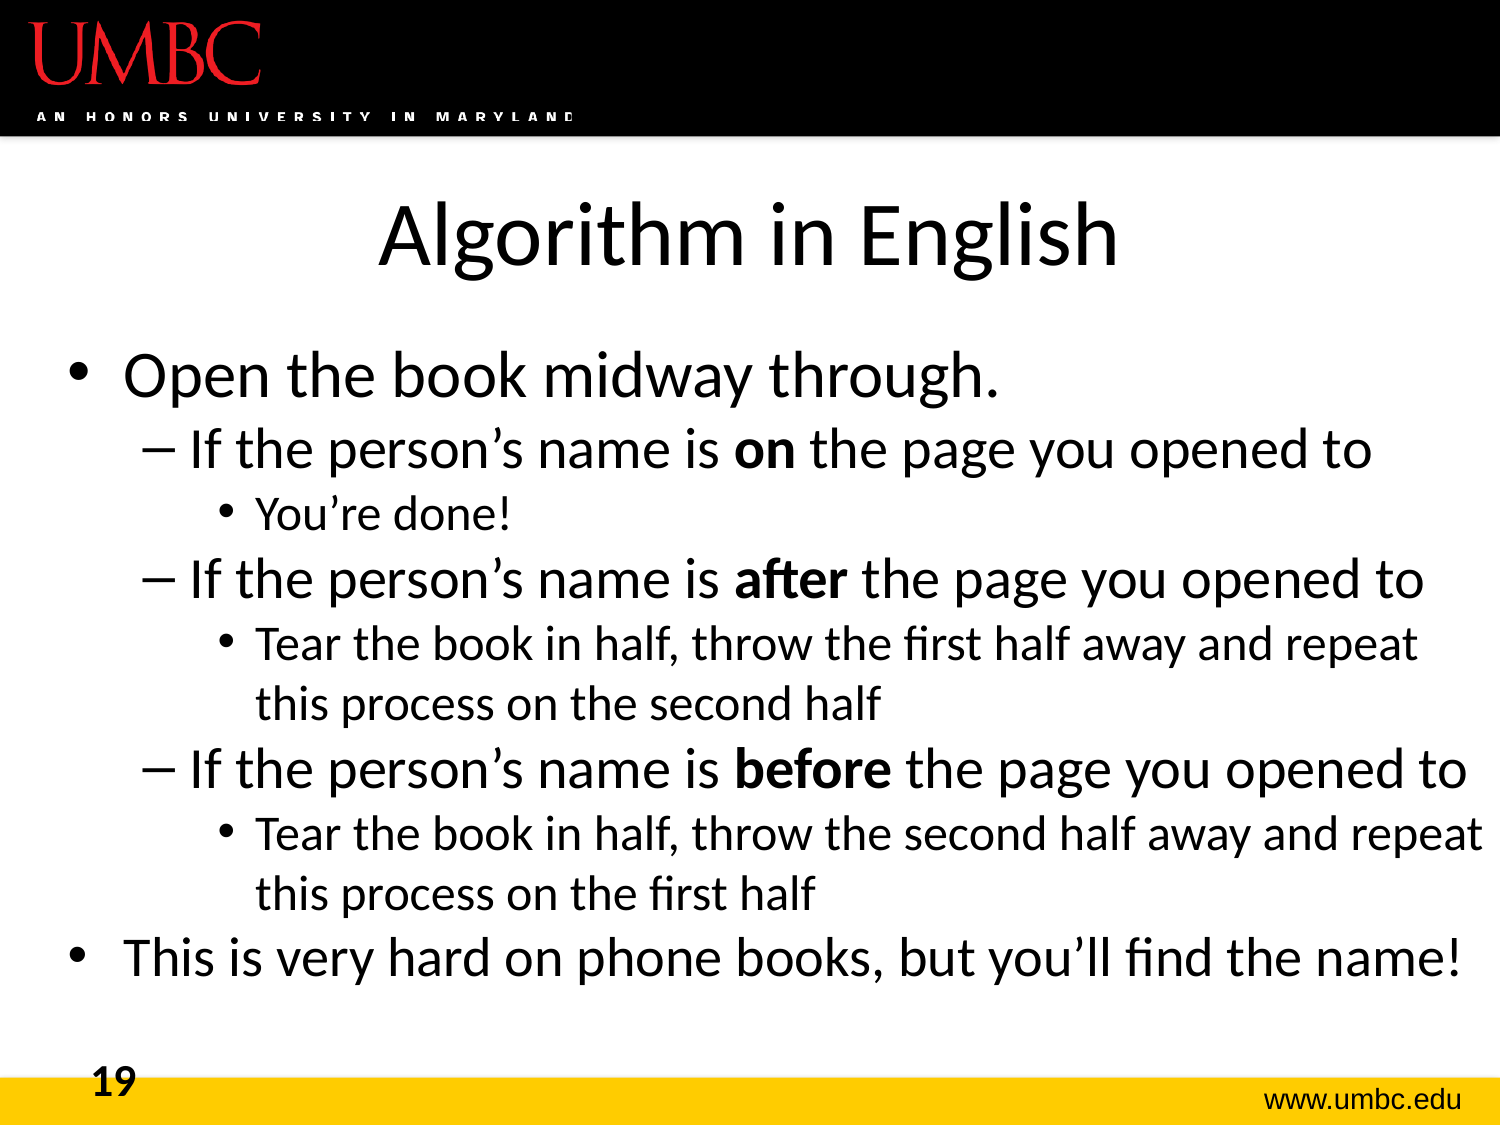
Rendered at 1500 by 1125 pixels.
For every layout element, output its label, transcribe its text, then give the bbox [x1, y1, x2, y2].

title Algorithm in English [75, 135, 1425, 323]
slide_number 19 [75, 1042, 425, 1103]
list Open the book midway through. If the person’s name is on the page you opened to You’re done! If the person’s name is after the page you opened to Tear the book in half, throw the first half away and repeat this process on the second half If the person’s name is before the page you opened to Tear the book in half, throw the second half away and repeat this process on the first half This is very hard on phone books, but you’ll find the name! [52, 323, 1500, 1005]
